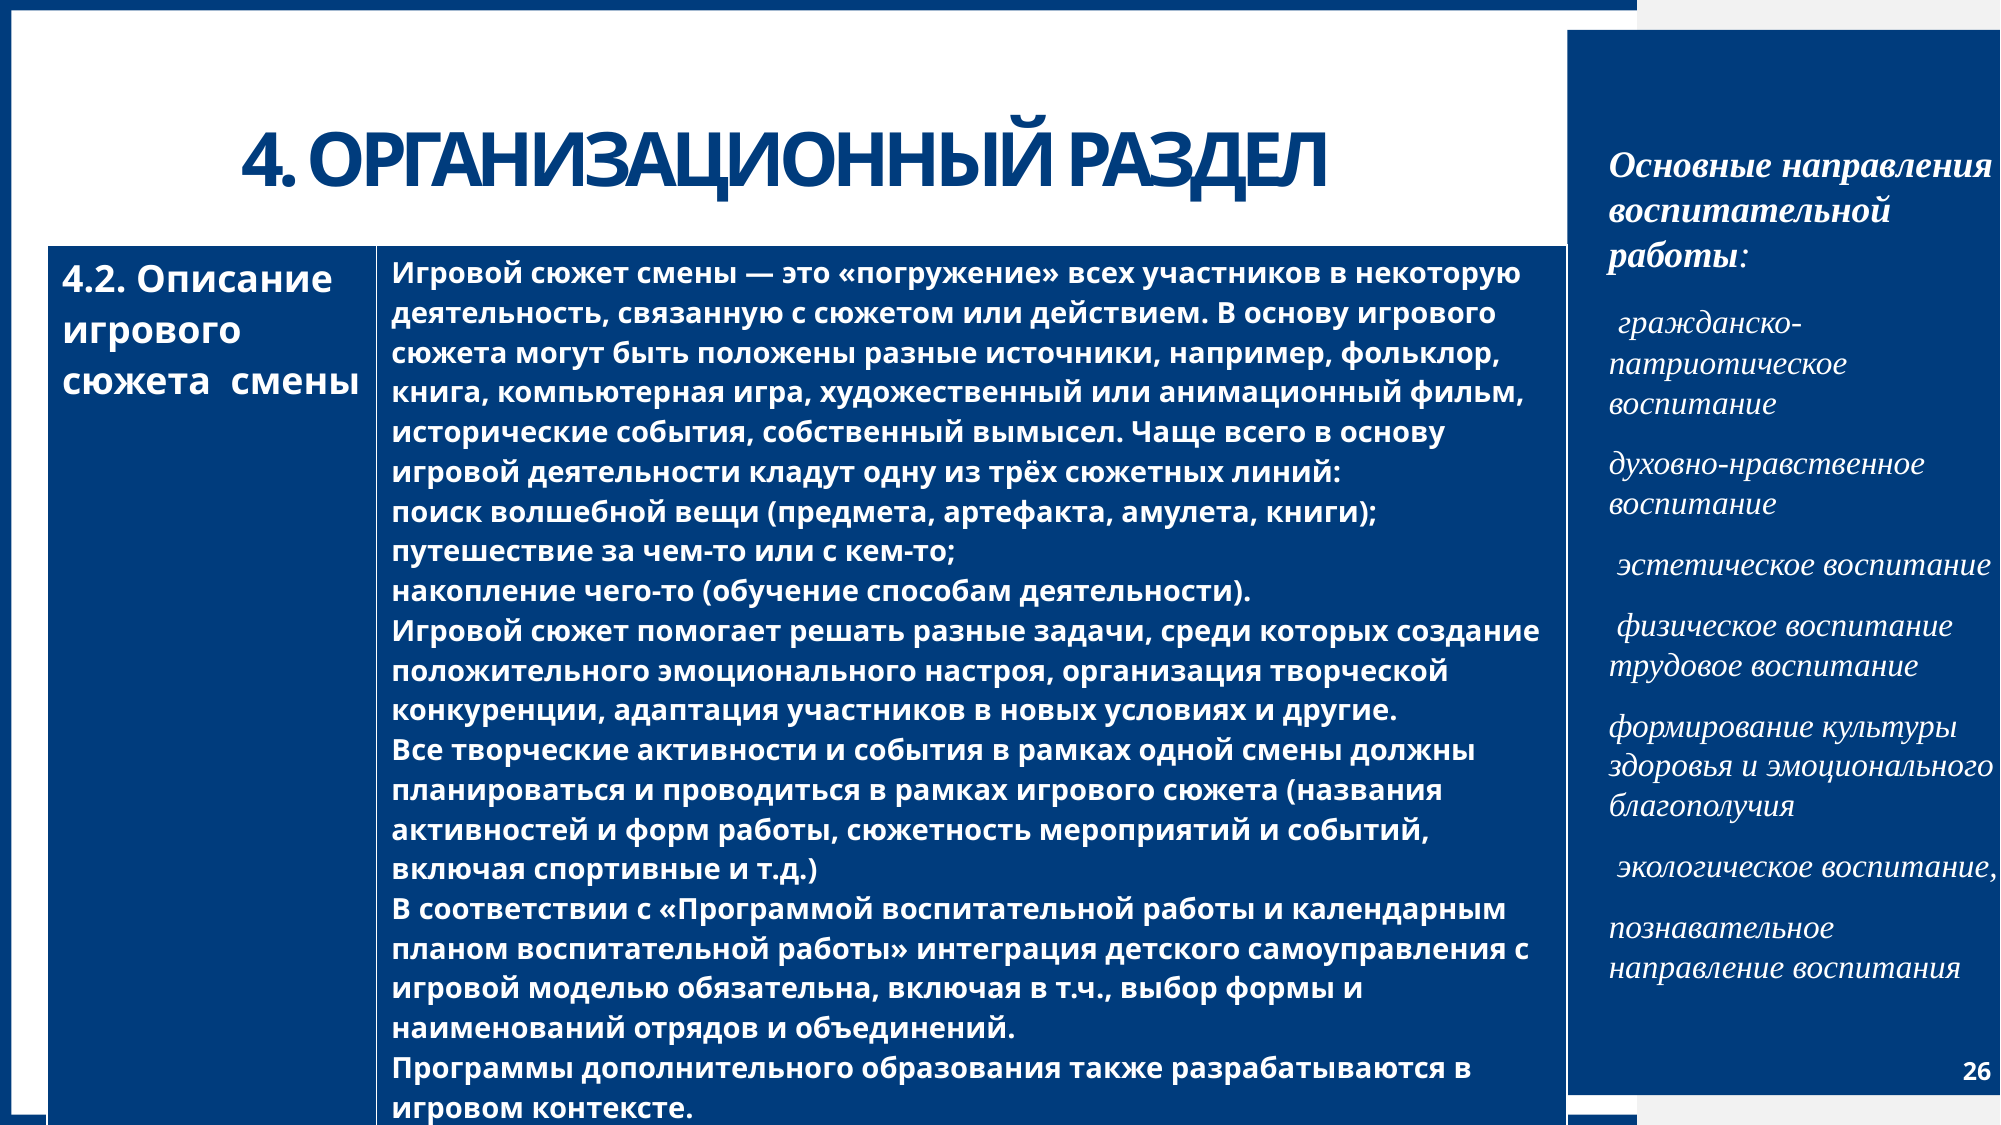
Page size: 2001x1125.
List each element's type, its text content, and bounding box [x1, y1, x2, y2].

title 4. Организационный раздел [47, 29, 1528, 244]
subtitle Основные направления воспитательной работы: гражданско-патриотическое воспитание духовно-нравственное воспитание эстетическое воспитание физическое воспитание трудовое воспитание формирование культуры здоровья и эмоционального благополучия экологическое воспитание, познавательное направление воспитания [1567, 29, 1637, 1096]
table_header 4.2. Описание игрового сюжета смены [48, 246, 376, 1125]
picture [1637, 0, 2000, 1125]
table_header Игровой сюжет смены — это «погружение» всех участников в некоторую деятельность, связанную с сюжетом или действием. В основу игрового сюжета могут быть положены разные источники, например, фольклор, книга, компьютерная игра, художественный или анимационный фильм, исторические события, собственный вымысел. Чаще всего в основу игровой деятельности кладут одну из трёх сюжетных линий: поиск волшебной вещи (предмета, артефакта, амулета, книги); путешествие за чем-то или с кем-то; накопление чего-то (обучение способам деятельности). Игровой сюжет помогает решать разные задачи, среди которых создание положительного эмоционального настроя, организация творческой конкуренции, адаптация участников в новых условиях и другие. Все творческие активности и события в рамках одной смены должны планироваться и проводиться в рамках игрового сюжета (названия активностей и форм работы, сюжетность мероприятий и событий, включая спортивные и т.д.) В соответствии с «Программой воспитательной работы и календарным планом воспитательной работы» интеграция детского самоуправления с игровой моделью обязательна, включая в т.ч., выбор формы и наименований отрядов и объединений. Программы дополнительного образования также разрабатываются в игровом контексте. Игровая легенда размещается отдельным файлом в ПРИЛОЖЕНИИ к программе смены после плана-сетки [377, 246, 1566, 1125]
